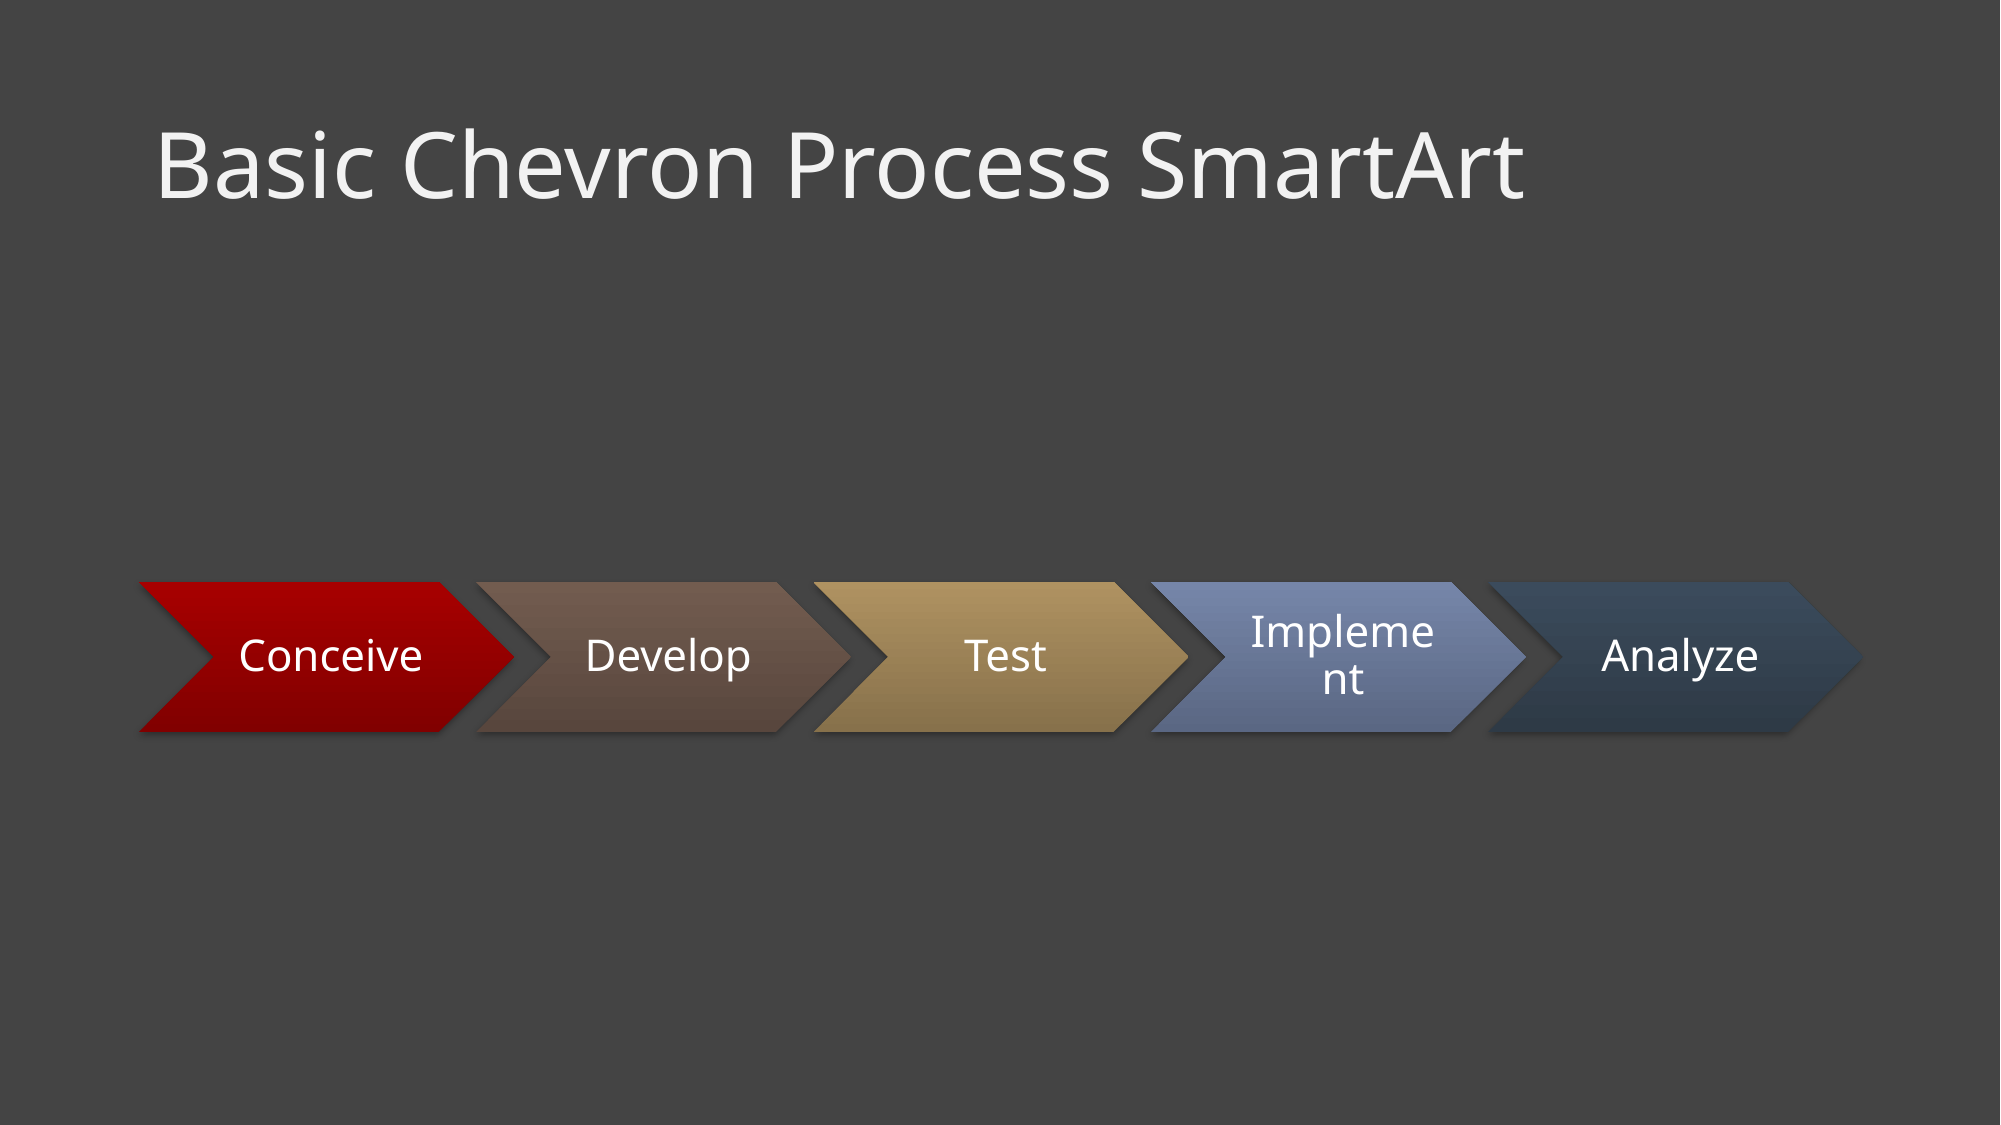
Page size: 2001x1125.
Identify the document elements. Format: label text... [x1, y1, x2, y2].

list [138, 299, 1864, 1015]
title Basic Chevron Process SmartArt [138, 60, 1864, 278]
